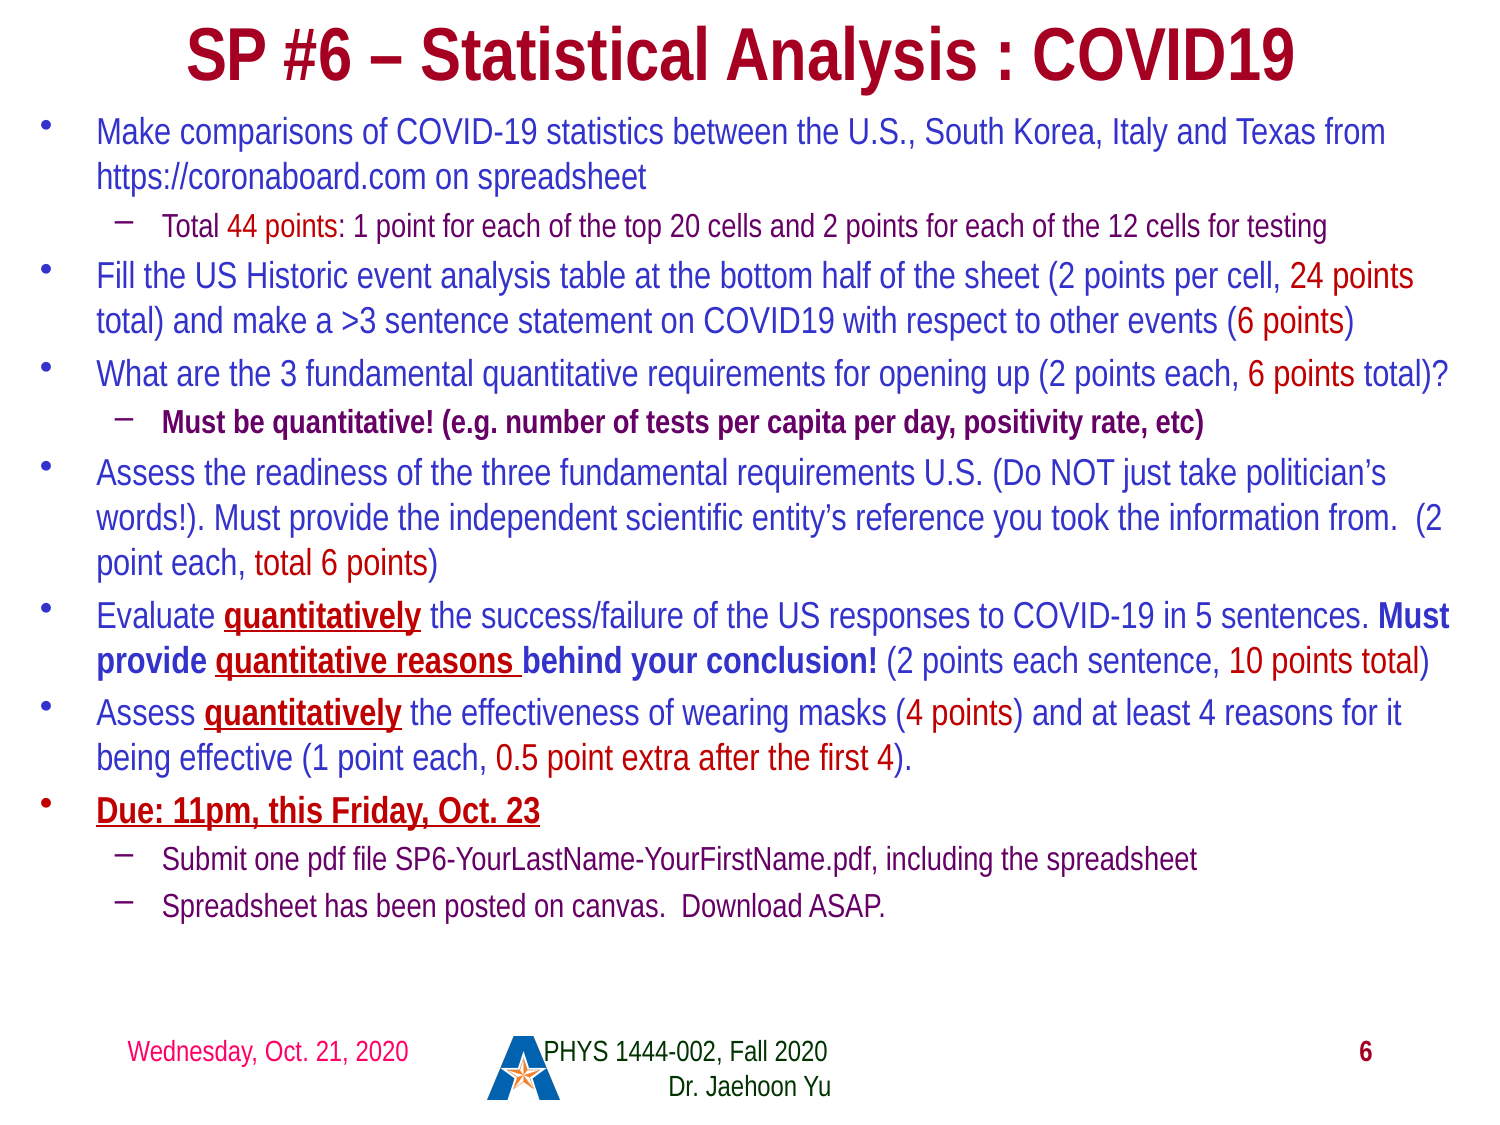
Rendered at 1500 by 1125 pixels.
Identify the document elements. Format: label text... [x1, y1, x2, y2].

footer PHYS 1444-002, Fall 2020 Dr. Jaehoon Yu [512, 1024, 988, 1101]
slide_number 6 [1074, 1024, 1388, 1101]
text_box Make comparisons of COVID-19 statistics between the U.S., South Korea, Italy and Texas from https://coronaboard.com on spreadsheet Total 44 points: 1 point for each of the top 20 cells and 2 points for each of the 12 cells for testing Fill the US Historic event analysis table at the bottom half of the sheet (2 points per cell, 24 points total) and make a >3 sentence statement on COVID19 with respect to other events (6 points) What are the 3 fundamental quantitative requirements for opening up (2 points each, 6 points total)? Must be quantitative! (e.g. number of tests per capita per day, positivity rate, etc) Assess the readiness of the three fundamental requirements U.S. (Do NOT just take politician’s words!). Must provide the independent scientific entity’s reference you took the information from. (2 point each, total 6 points) Evaluate quantitatively the success/failure of the US responses to COVID-19 in 5 sentences. Must provide quantitative reasons behind your conclusion! (2 points each sentence, 10 points total) Assess quantitatively the effectiveness of wearing masks (4 points) and at least 4 reasons for it being effective (1 point each, 0.5 point extra after the first 4). Due: 11pm, this Friday, Oct. 23 Submit one pdf file SP6-YourLastName-YourFirstName.pdf, including the spreadsheet Spreadsheet has been posted on canvas. Download ASAP. [24, 99, 1475, 1053]
title SP #6 – Statistical Analysis : COVID19 [49, 0, 1451, 99]
picture [487, 1053, 512, 1100]
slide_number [112, 1024, 426, 1101]
